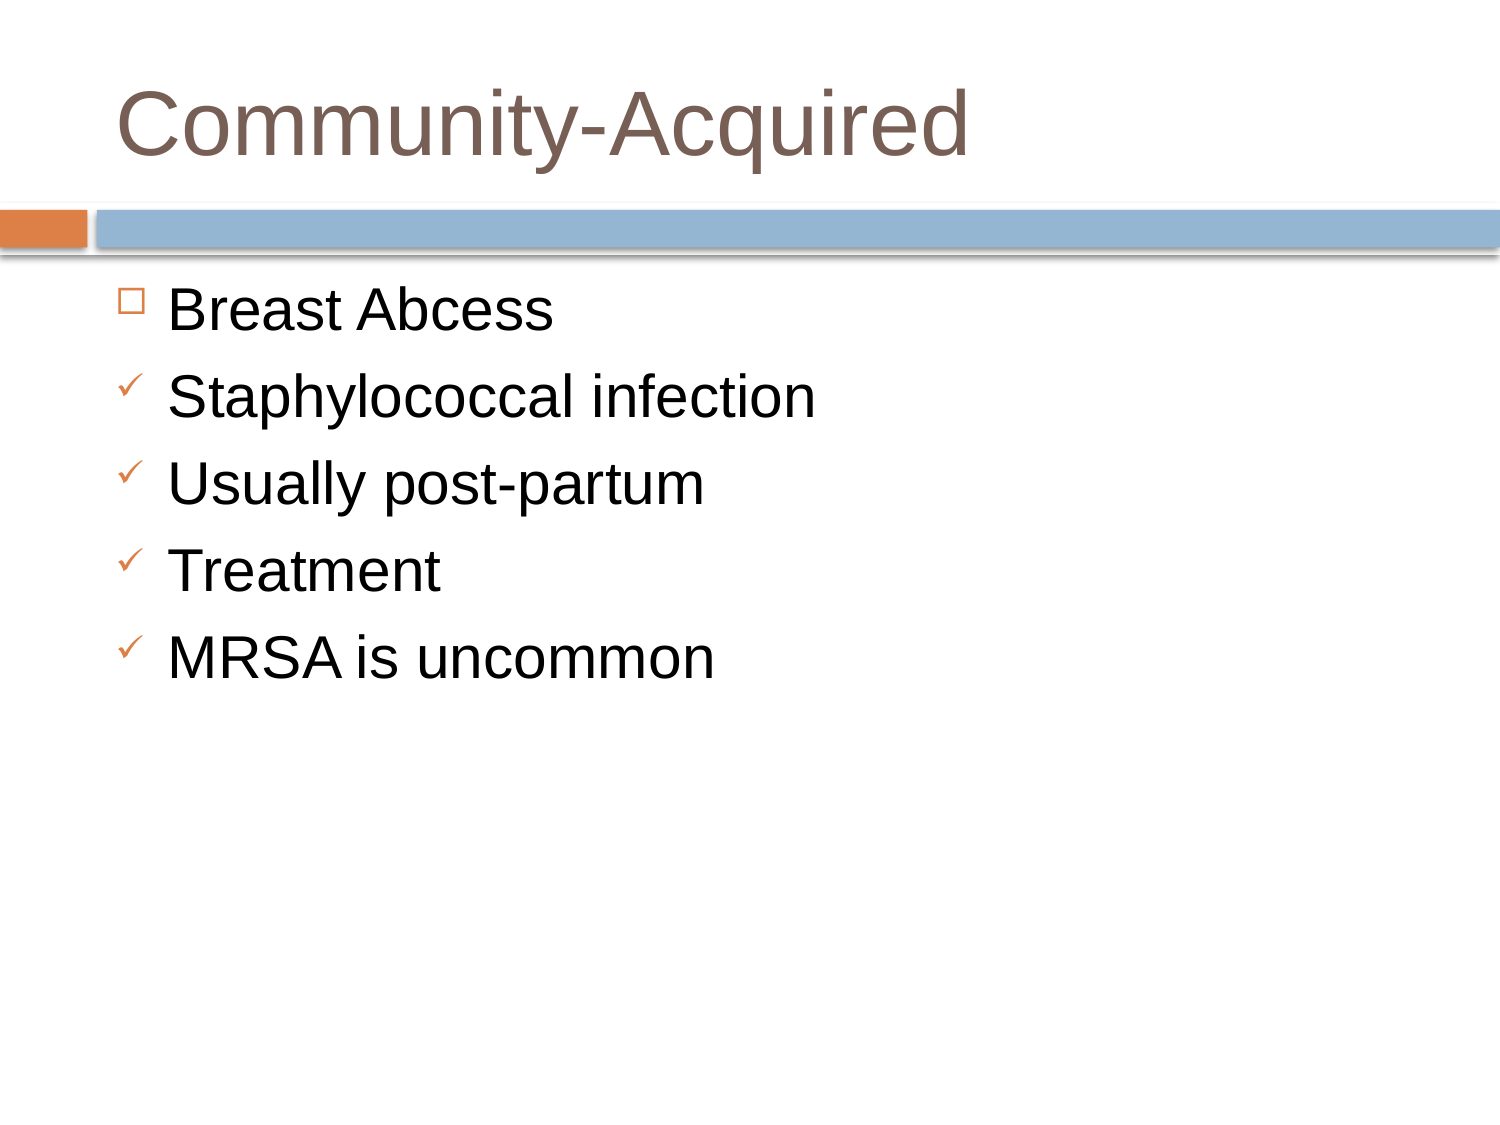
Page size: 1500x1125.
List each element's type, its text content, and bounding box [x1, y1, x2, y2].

title Community-Acquired [100, 37, 1439, 201]
list Breast Abcess Staphylococcal infection Usually post-partum Treatment MRSA is uncommon [100, 262, 1439, 1001]
